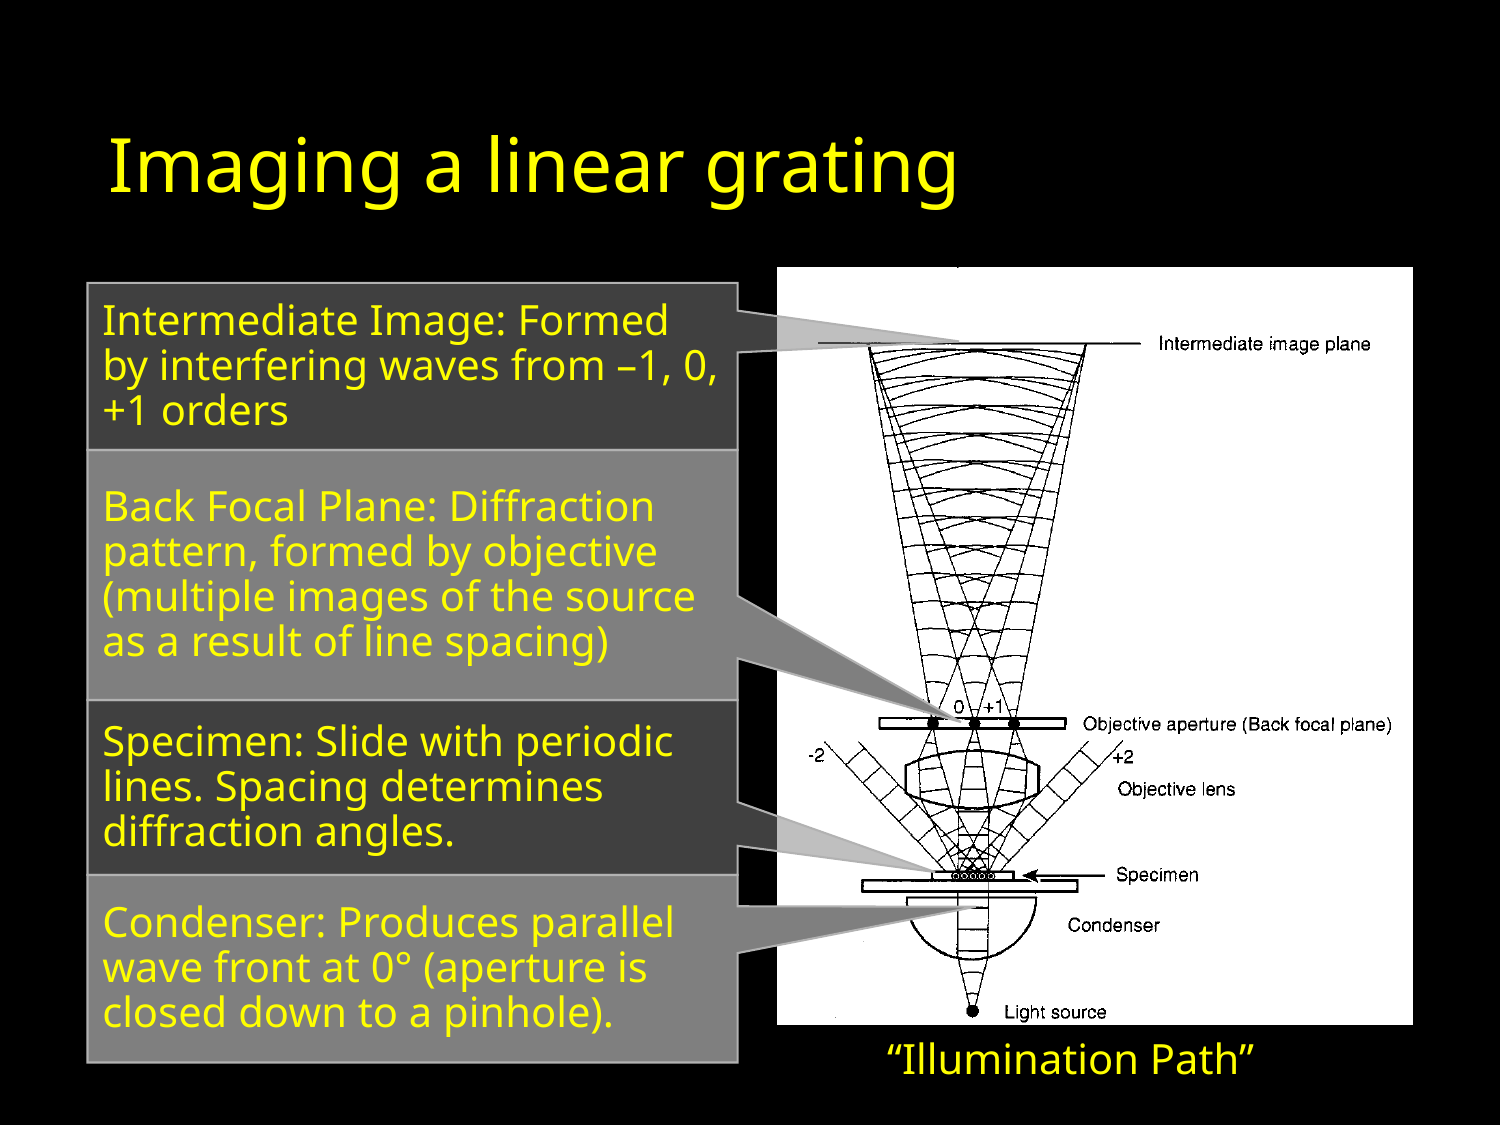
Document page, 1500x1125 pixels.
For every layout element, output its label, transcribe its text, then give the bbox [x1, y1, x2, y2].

title Imaging a linear grating [94, 62, 1406, 274]
text_box Condenser: Produces parallel wave front at 0° (aperture is closed down to a pinhole). [87, 875, 777, 1063]
text_box Specimen: Slide with periodic lines. Spacing determines diffraction angles. [87, 700, 777, 875]
text_box Intermediate Image: Formed by interfering waves from –1, 0, +1 orders [87, 282, 777, 451]
text_box Back Focal Plane: Diffraction pattern, formed by objective (multiple images of the source as a result of line spacing) [87, 451, 777, 700]
text_box “Illumination Path” [872, 1025, 1270, 1090]
picture [777, 267, 1413, 1025]
